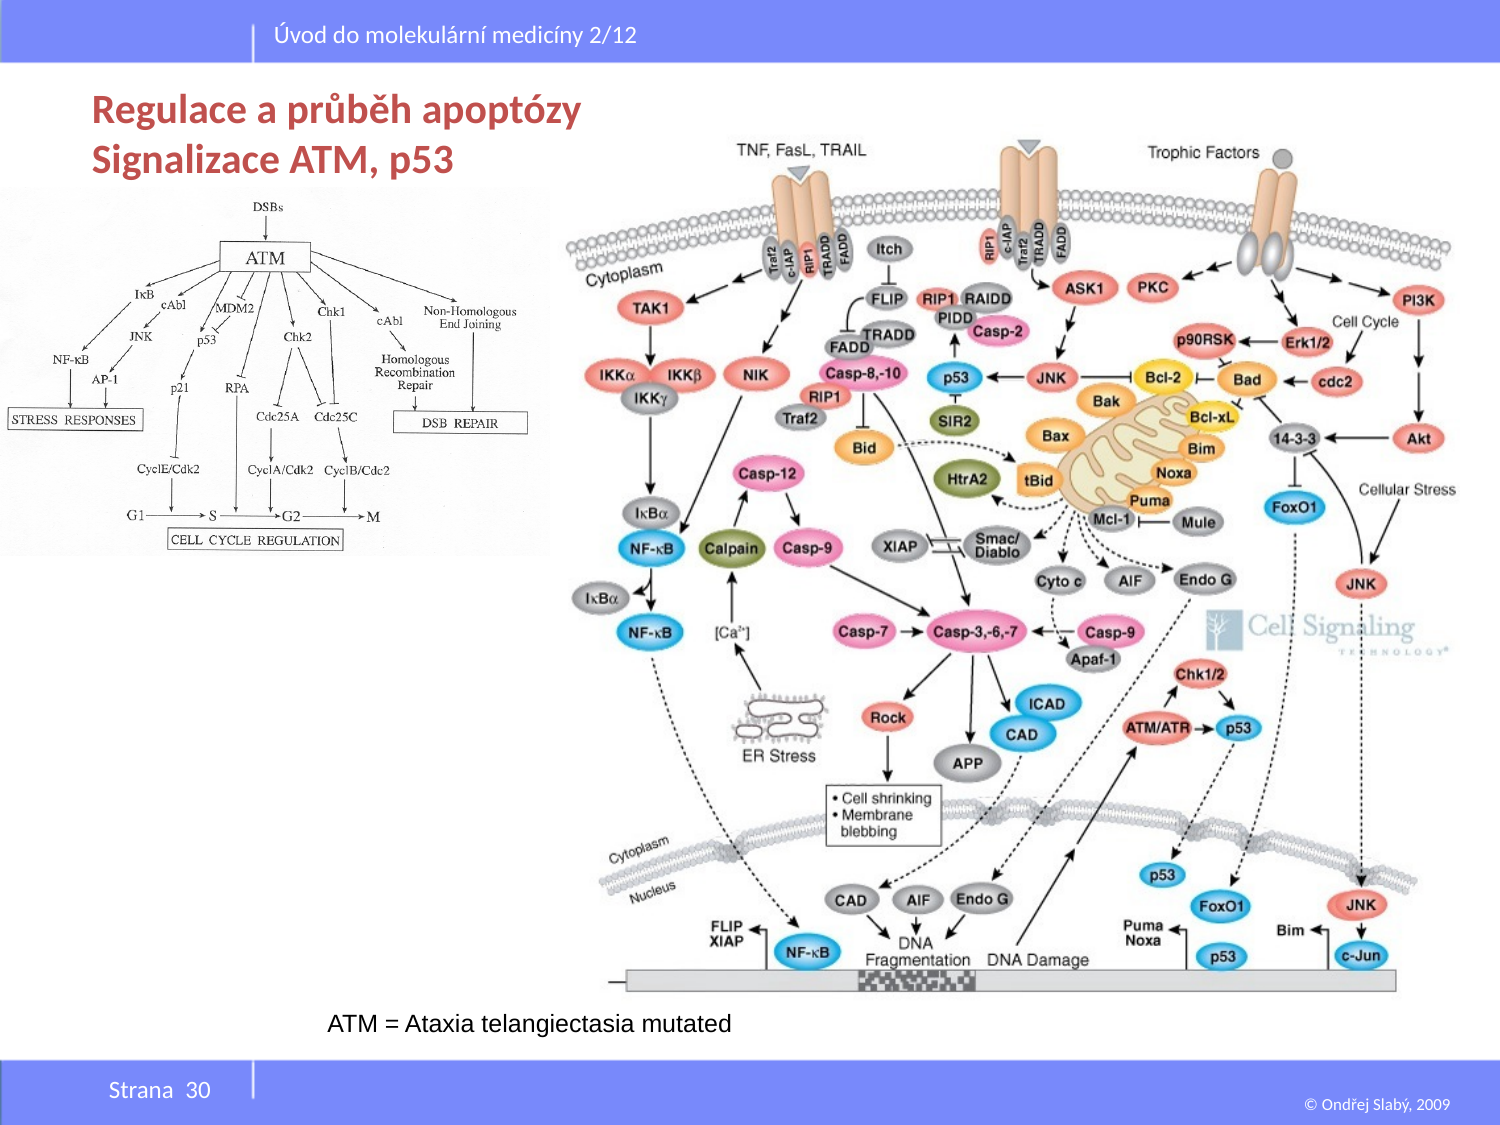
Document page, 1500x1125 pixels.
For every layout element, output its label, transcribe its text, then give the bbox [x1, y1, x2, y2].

text_box © Ondřej Slabý, 2009 [1289, 1066, 1466, 1121]
picture [0, 0, 1500, 1125]
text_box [62, 574, 494, 1055]
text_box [0, 187, 551, 556]
text_box ATM = Ataxia telangiectasia mutated [498, 999, 813, 1045]
text_box Úvod do molekulární medicíny 2/12 [259, 11, 653, 57]
text_box Strana 30 [94, 1066, 227, 1112]
text_box Regulace a průběh apoptózy Signalizace ATM, p53 [77, 74, 597, 185]
